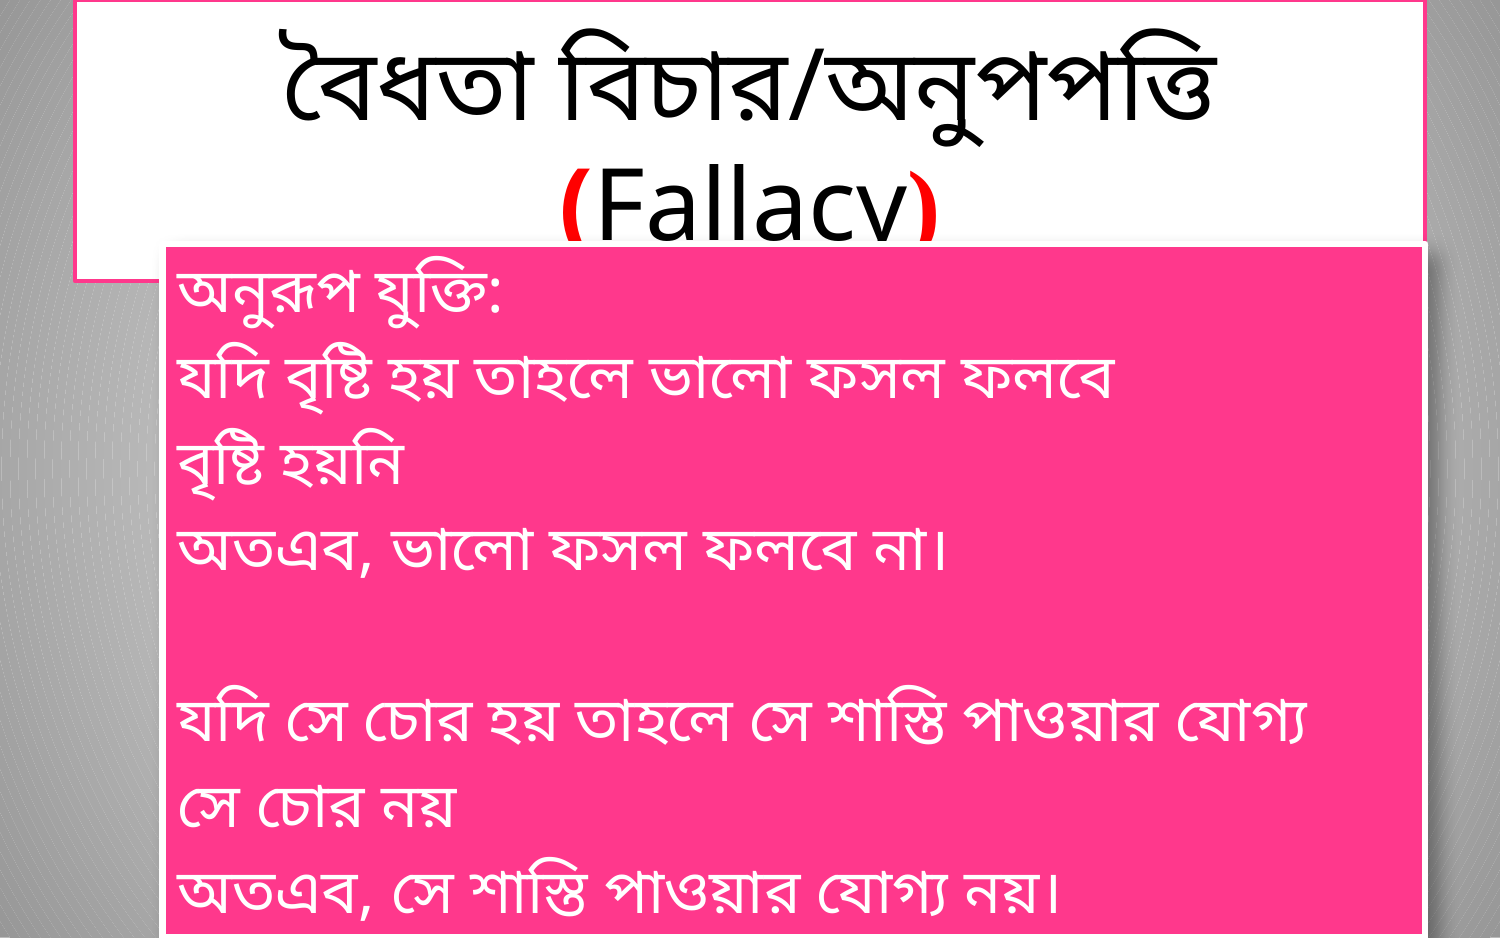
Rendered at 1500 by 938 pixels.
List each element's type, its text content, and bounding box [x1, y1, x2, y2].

title বৈধতা বিচার/অনুপপত্তি (Fallacy) [73, 0, 1427, 283]
list অনুরূপ যুক্তি: যদি বৃষ্টি হয় তাহলে ভালো ফসল ফলবে বৃষ্টি হয়নি অতএব, ভালো ফসল ফলবে না। যদি সে চোর হয় তাহলে সে শাস্তি পাওয়ার যোগ্য সে চোর নয় অতএব, সে শাস্তি পাওয়ার যোগ্য নয়। [159, 241, 1428, 938]
